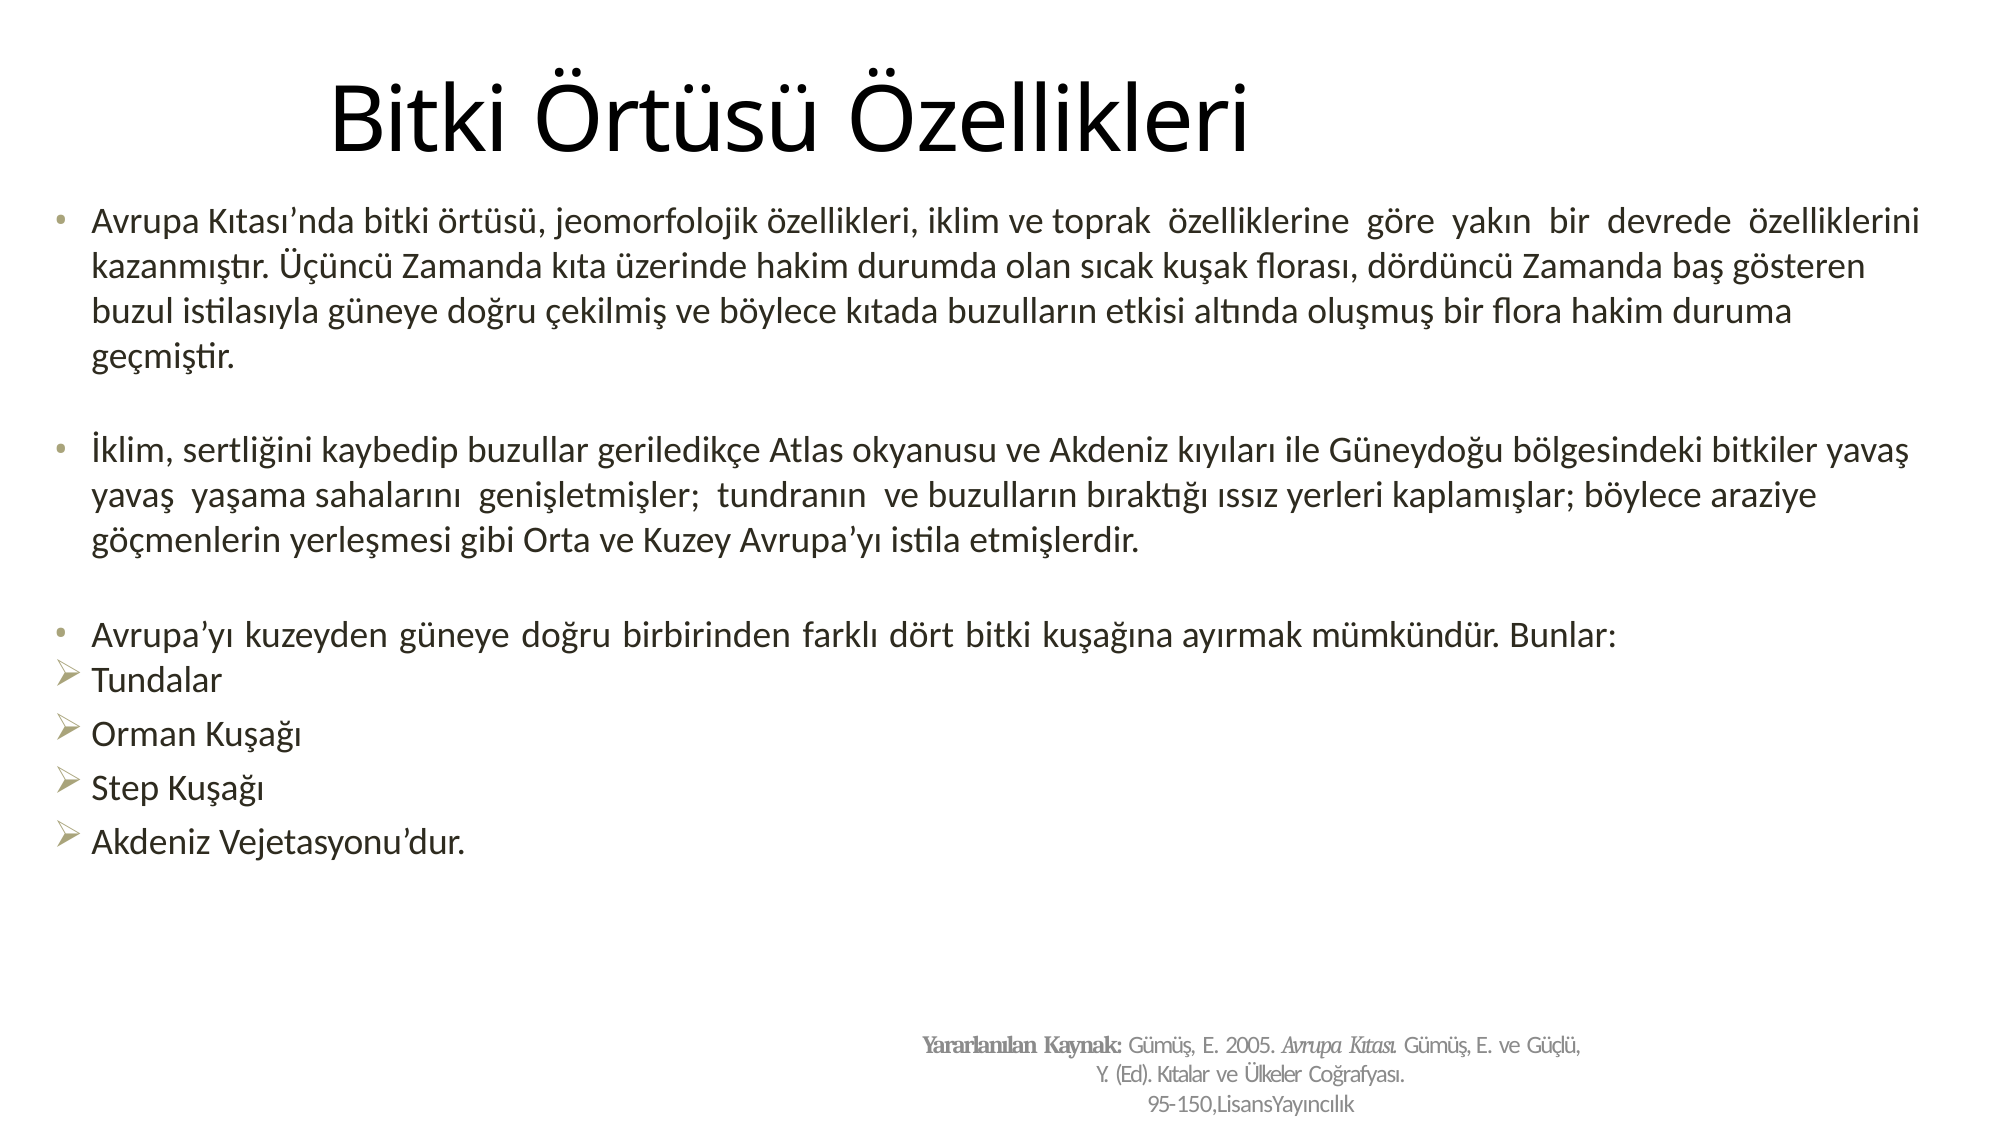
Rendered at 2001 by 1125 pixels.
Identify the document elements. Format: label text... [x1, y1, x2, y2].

text_box Avrupa Kıtası’nda bitki örtüsü, jeomorfolojik özellikleri, iklim ve toprak özelliklerine göre yakın bir devrede özelliklerini kazanmıştır. Üçüncü Zamanda kıta üzerinde hakim durumda olan sıcak kuşak florası, dördüncü Zamanda baş gösteren buzul istilasıyla güneye doğru çekilmiş ve böylece kıtada buzulların etkisi altında oluşmuş bir flora hakim duruma geçmiştir. İklim, sertliğini kaybedip buzullar geriledikçe Atlas okyanusu ve Akdeniz kıyıları ile Güneydoğu bölgesindeki bitkiler yavaş yavaş yaşama sahalarını genişletmişler; tundranın ve buzulların bıraktığı ıssız yerleri kaplamışlar; böylece araziye göçmenlerin yerleşmesi gibi Orta ve Kuzey Avrupa’yı istila etmişlerdir. Avrupa’yı kuzeyden güneye doğru birbirinden farklı dört bitki kuşağına ayırmak mümkündür. Bunlar: Tundalar Orman Kuşağı Step Kuşağı Akdeniz Vejetasyonu’dur. [51, 194, 1930, 862]
footer Yararlanılan Kaynak: Gümüş, E. 2005. Avrupa Kıtası. Gümüş, E. ve Güçlü, Y. (Ed). Kıtalar ve Ülkeler Coğrafyası. 95-150,LisansYayıncılık [912, 862, 1588, 1125]
title Bitki Örtüsü Özellikleri [324, 18, 1619, 194]
